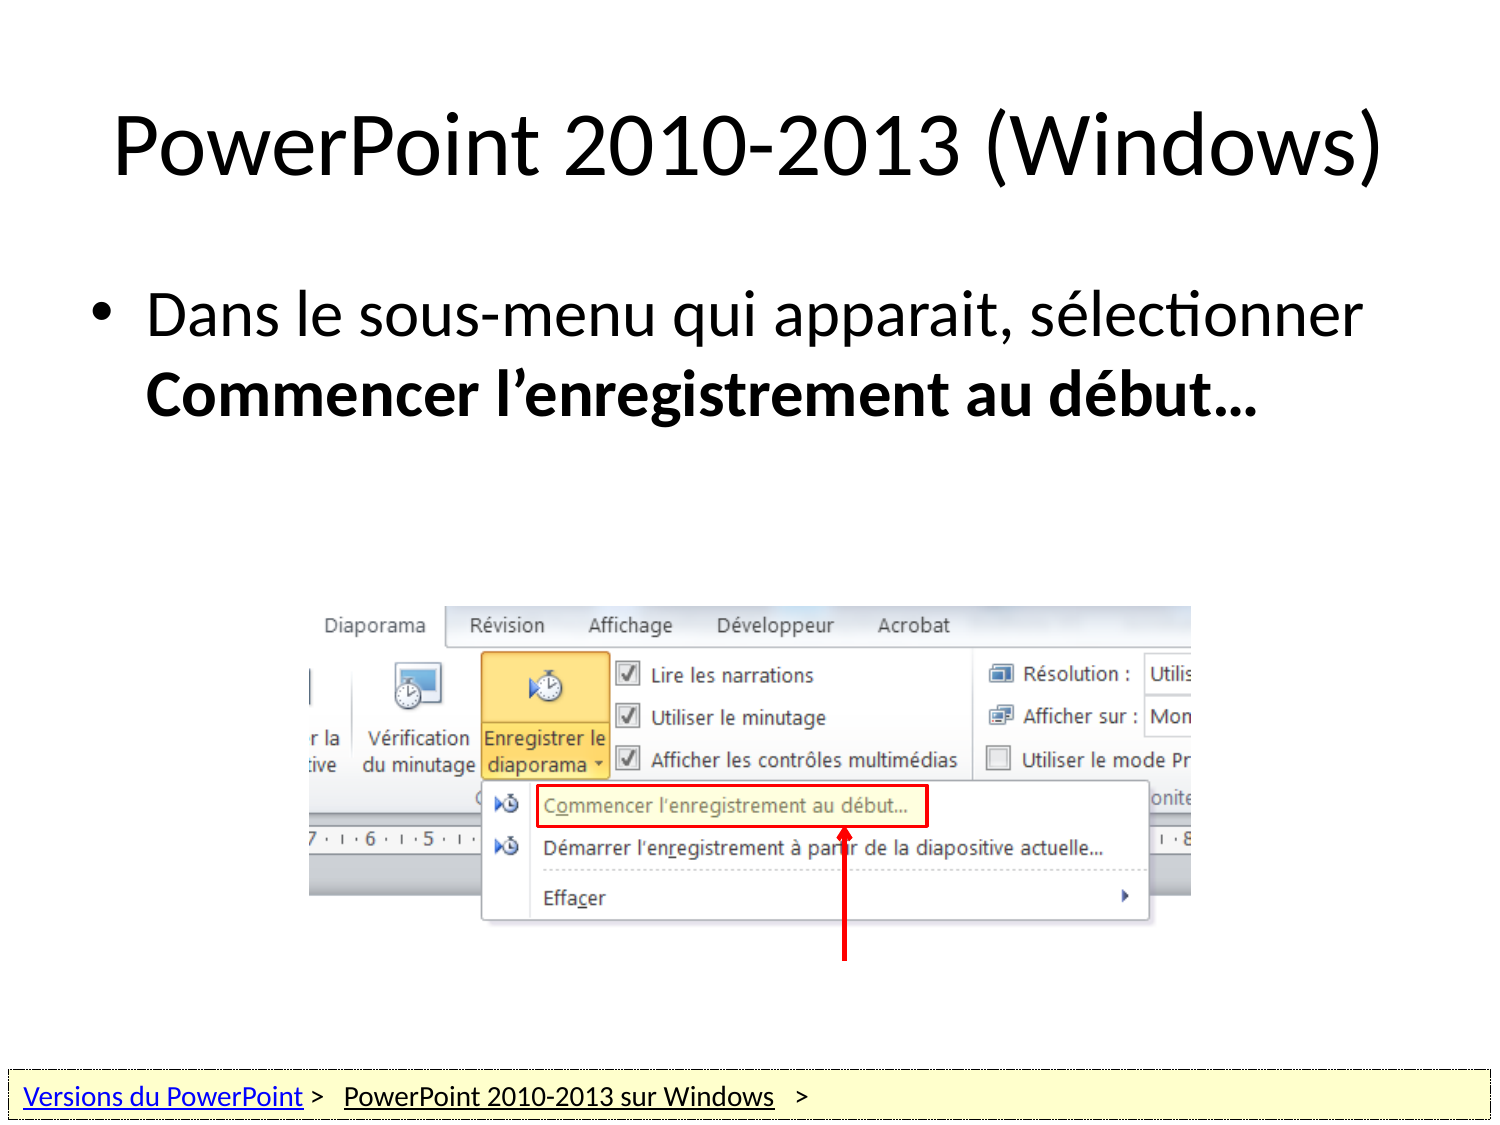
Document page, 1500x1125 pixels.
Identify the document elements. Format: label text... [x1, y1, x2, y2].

list Dans le sous-menu qui apparait, sélectionner Commencer l’enregistrement au début… [75, 262, 1425, 1005]
title PowerPoint 2010-2013 (Windows) [75, 45, 1425, 233]
picture [309, 606, 1191, 965]
text_box Versions du PowerPoint­ > PowerPoint 2010-2013 sur Windows > [8, 1069, 1491, 1120]
